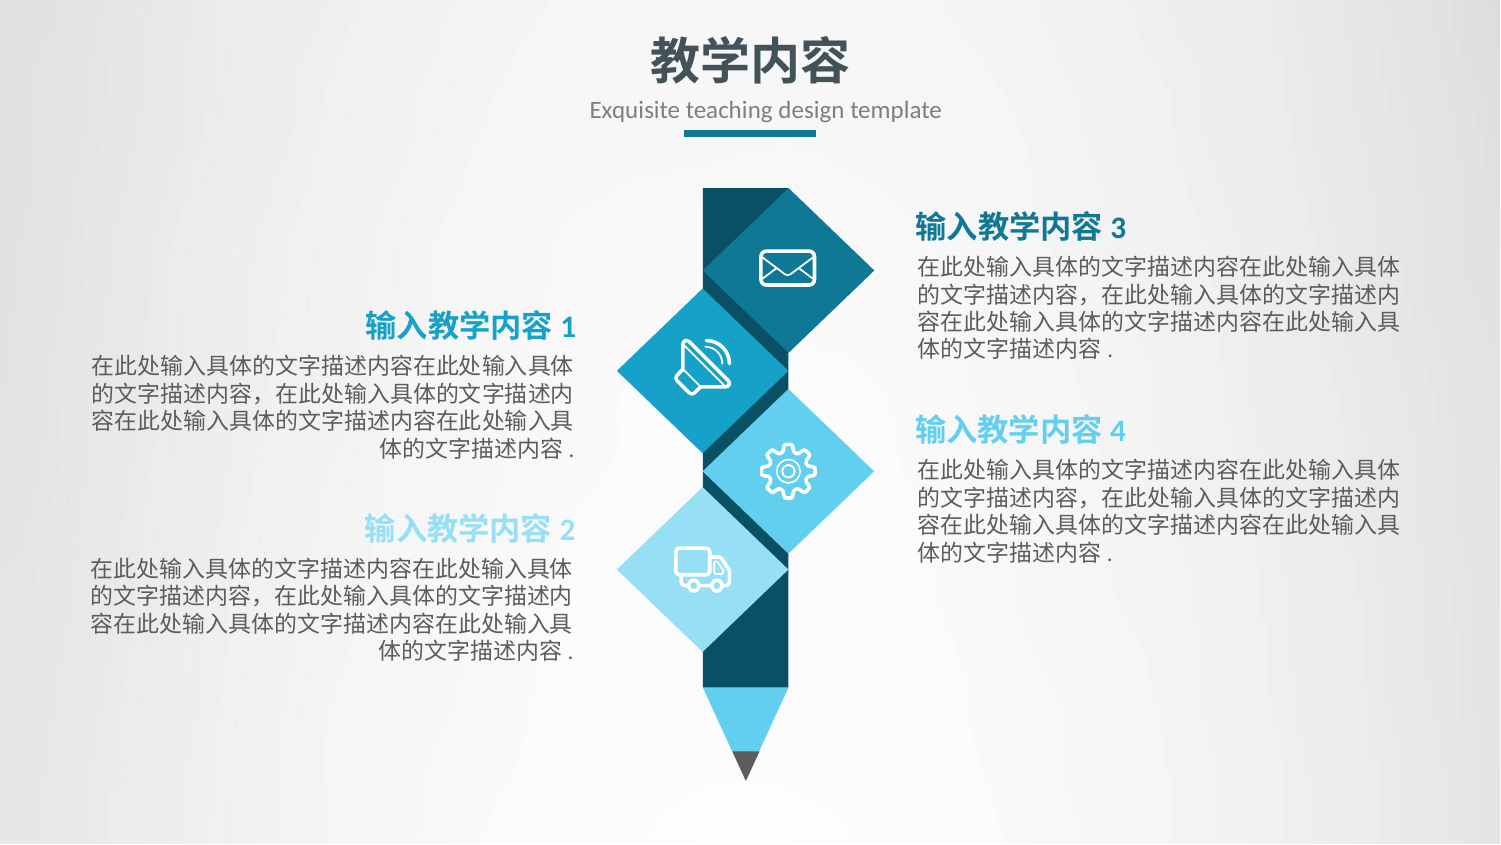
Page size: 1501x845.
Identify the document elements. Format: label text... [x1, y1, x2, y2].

text_box Exquisite teaching design template [578, 88, 954, 130]
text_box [702, 652, 789, 781]
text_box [702, 188, 875, 353]
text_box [616, 487, 789, 652]
title 教学内容 [226, 0, 1275, 120]
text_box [57, 501, 589, 674]
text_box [902, 199, 1435, 372]
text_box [902, 403, 1434, 575]
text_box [702, 388, 875, 554]
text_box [616, 288, 789, 454]
picture [0, 0, 1501, 844]
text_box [57, 299, 589, 471]
